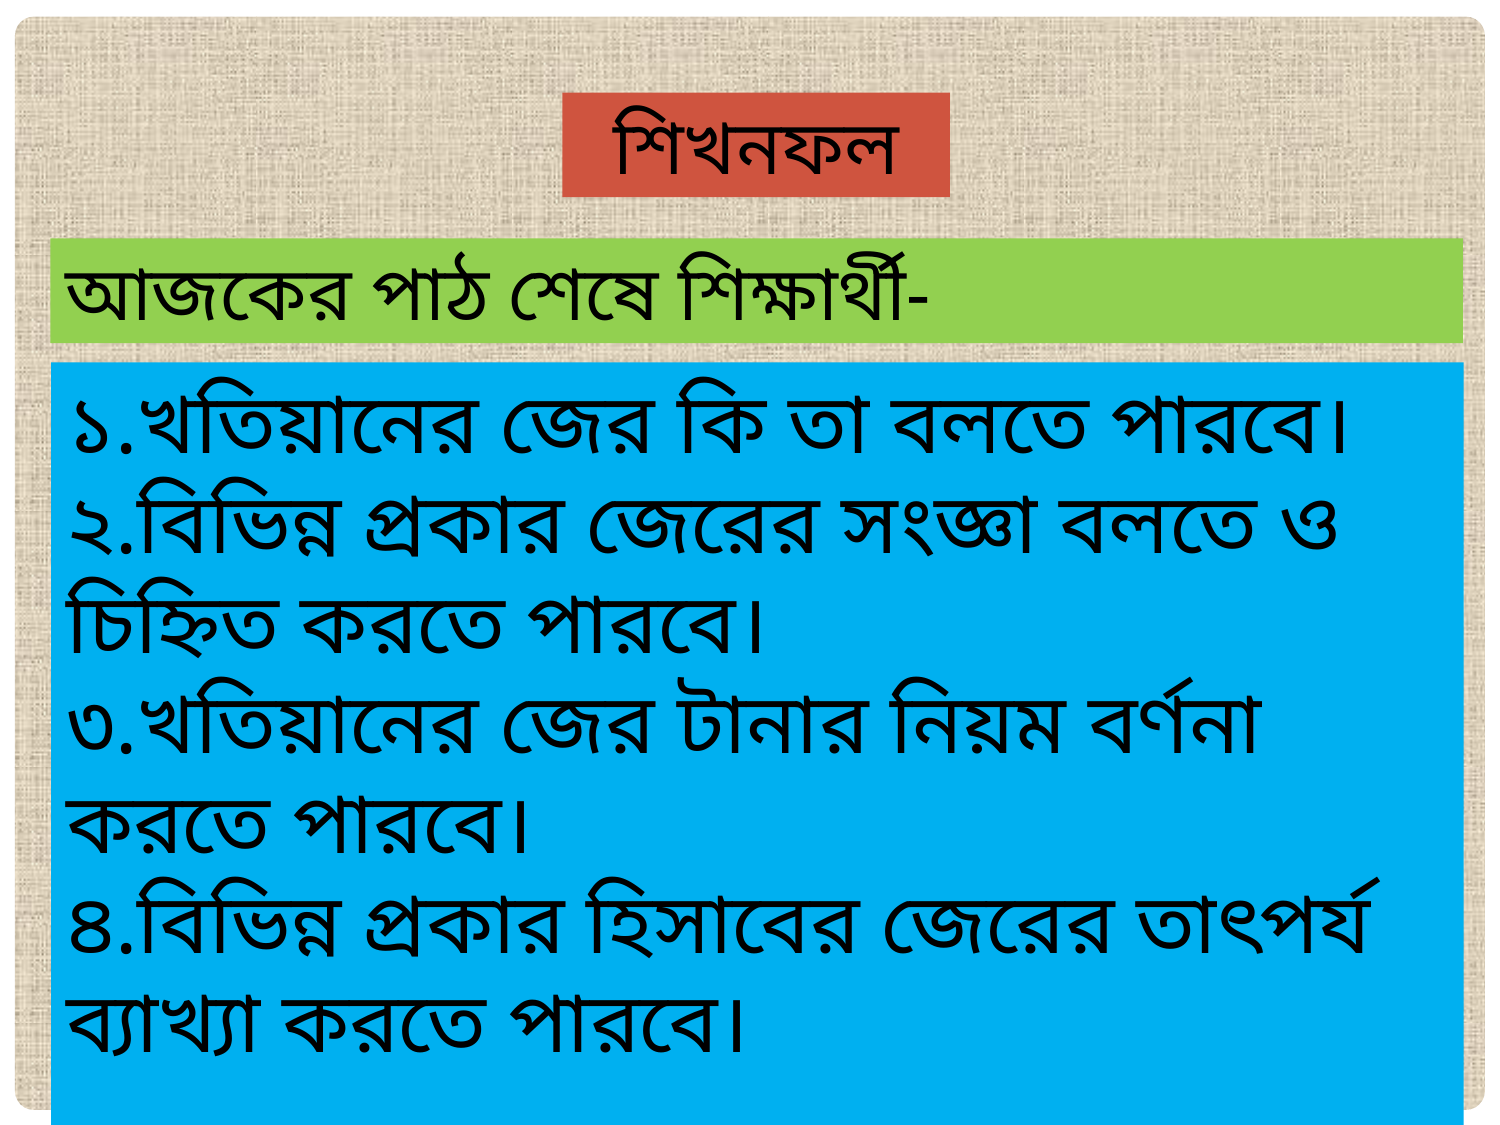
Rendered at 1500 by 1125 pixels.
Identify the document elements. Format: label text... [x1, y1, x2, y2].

text_box আজকের পাঠ শেষে শিক্ষার্থী- [50, 238, 1463, 344]
text_box শিখনফল [562, 92, 950, 198]
picture [14, 16, 1485, 1110]
text_box ১.খতিয়ানের জের কি তা বলতে পারবে। ২.বিভিন্ন প্রকার জেরের সংজ্ঞা বলতে ও চিহ্নিত করতে পারবে। ৩.খতিয়ানের জের টানার নিয়ম বর্ণনা করতে পারবে। ৪.বিভিন্ন প্রকার হিসাবের জেরের তাৎপর্য ব্যাখ্যা করতে পারবে। [51, 362, 1464, 1125]
